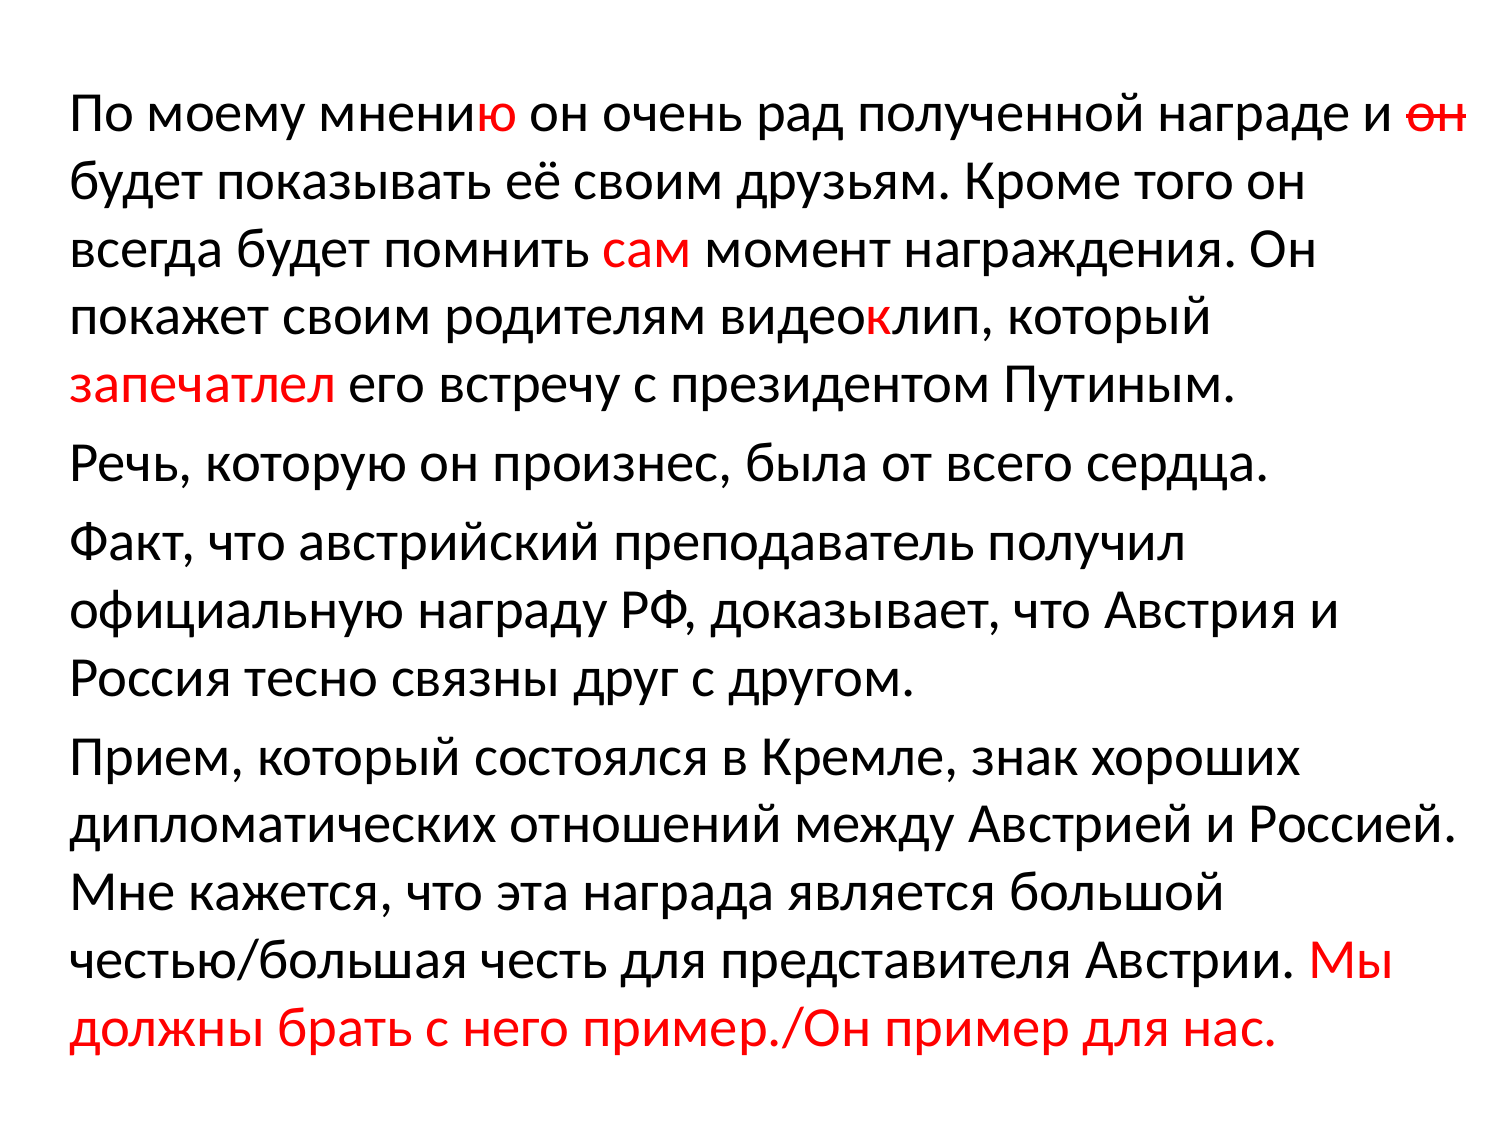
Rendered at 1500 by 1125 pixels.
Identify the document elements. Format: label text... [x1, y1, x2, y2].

text_box [29, 42, 1459, 1094]
text_box По моему мнению он очень рад полученной награде и он будет показывать её своим друзьям. Кроме того он всегда будет помнить сам момент награждения. Он покажет своим родителям видеоклип, который запечатлел его встречу с президентом Путиным. Речь, которую он произнес, была от всего сердца. Факт, что австрийский преподаватель получил официальную награду РФ, доказывает, что Австрия и Россия тесно связны друг с другом. Прием, который состоялся в Кремле, знак хороших дипломатических отношений между Австрией и Россией. Мне кажется, что эта награда является большой честью/большая честь для представителя Австрии. Мы должны брать с него пример./Он пример для нас. [54, 67, 1484, 1119]
